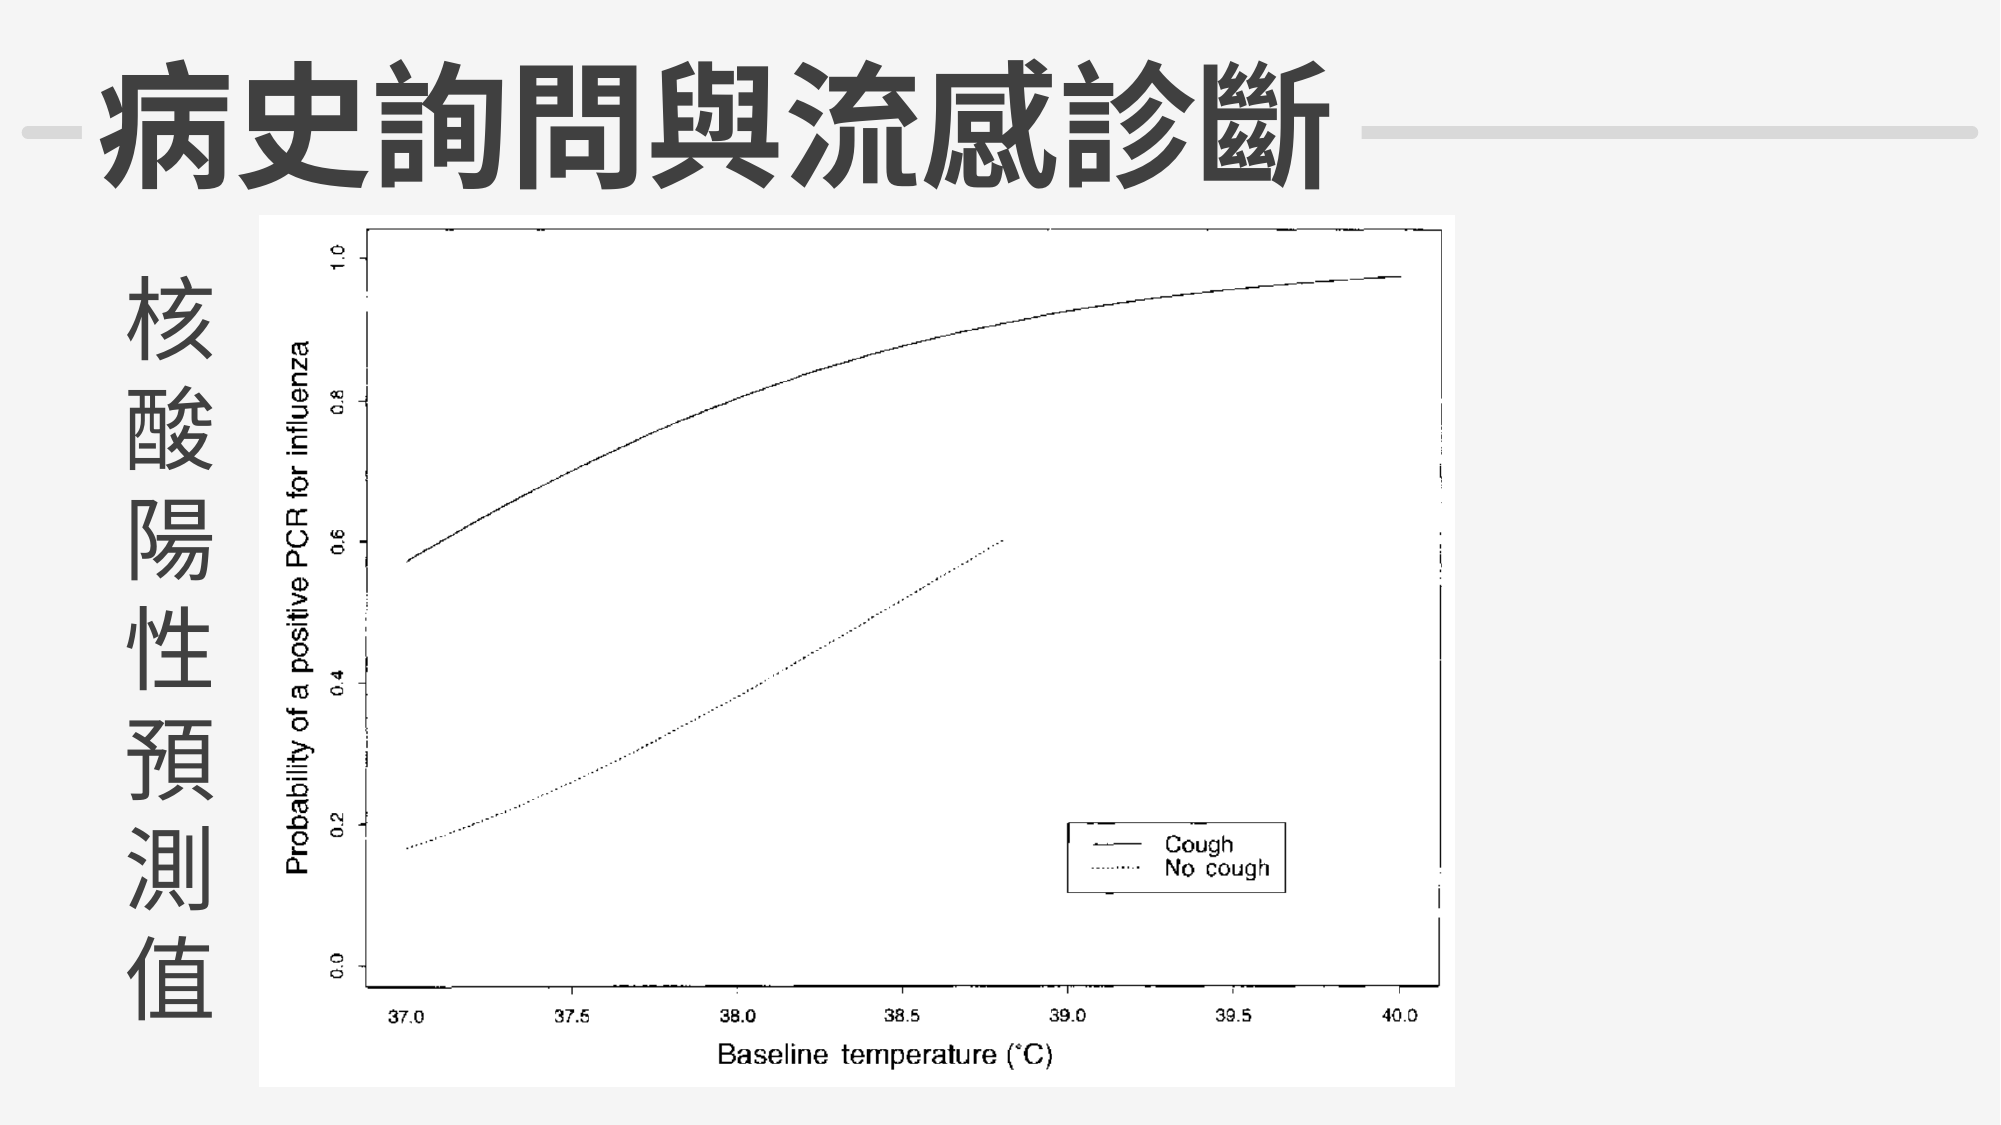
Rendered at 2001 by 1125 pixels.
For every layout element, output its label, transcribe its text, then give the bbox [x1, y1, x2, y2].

title 病史詢問與流感診斷 [81, 50, 1362, 216]
text_box 核 酸 陽 性 預 測 值 [109, 254, 232, 1039]
picture [259, 215, 1455, 1087]
